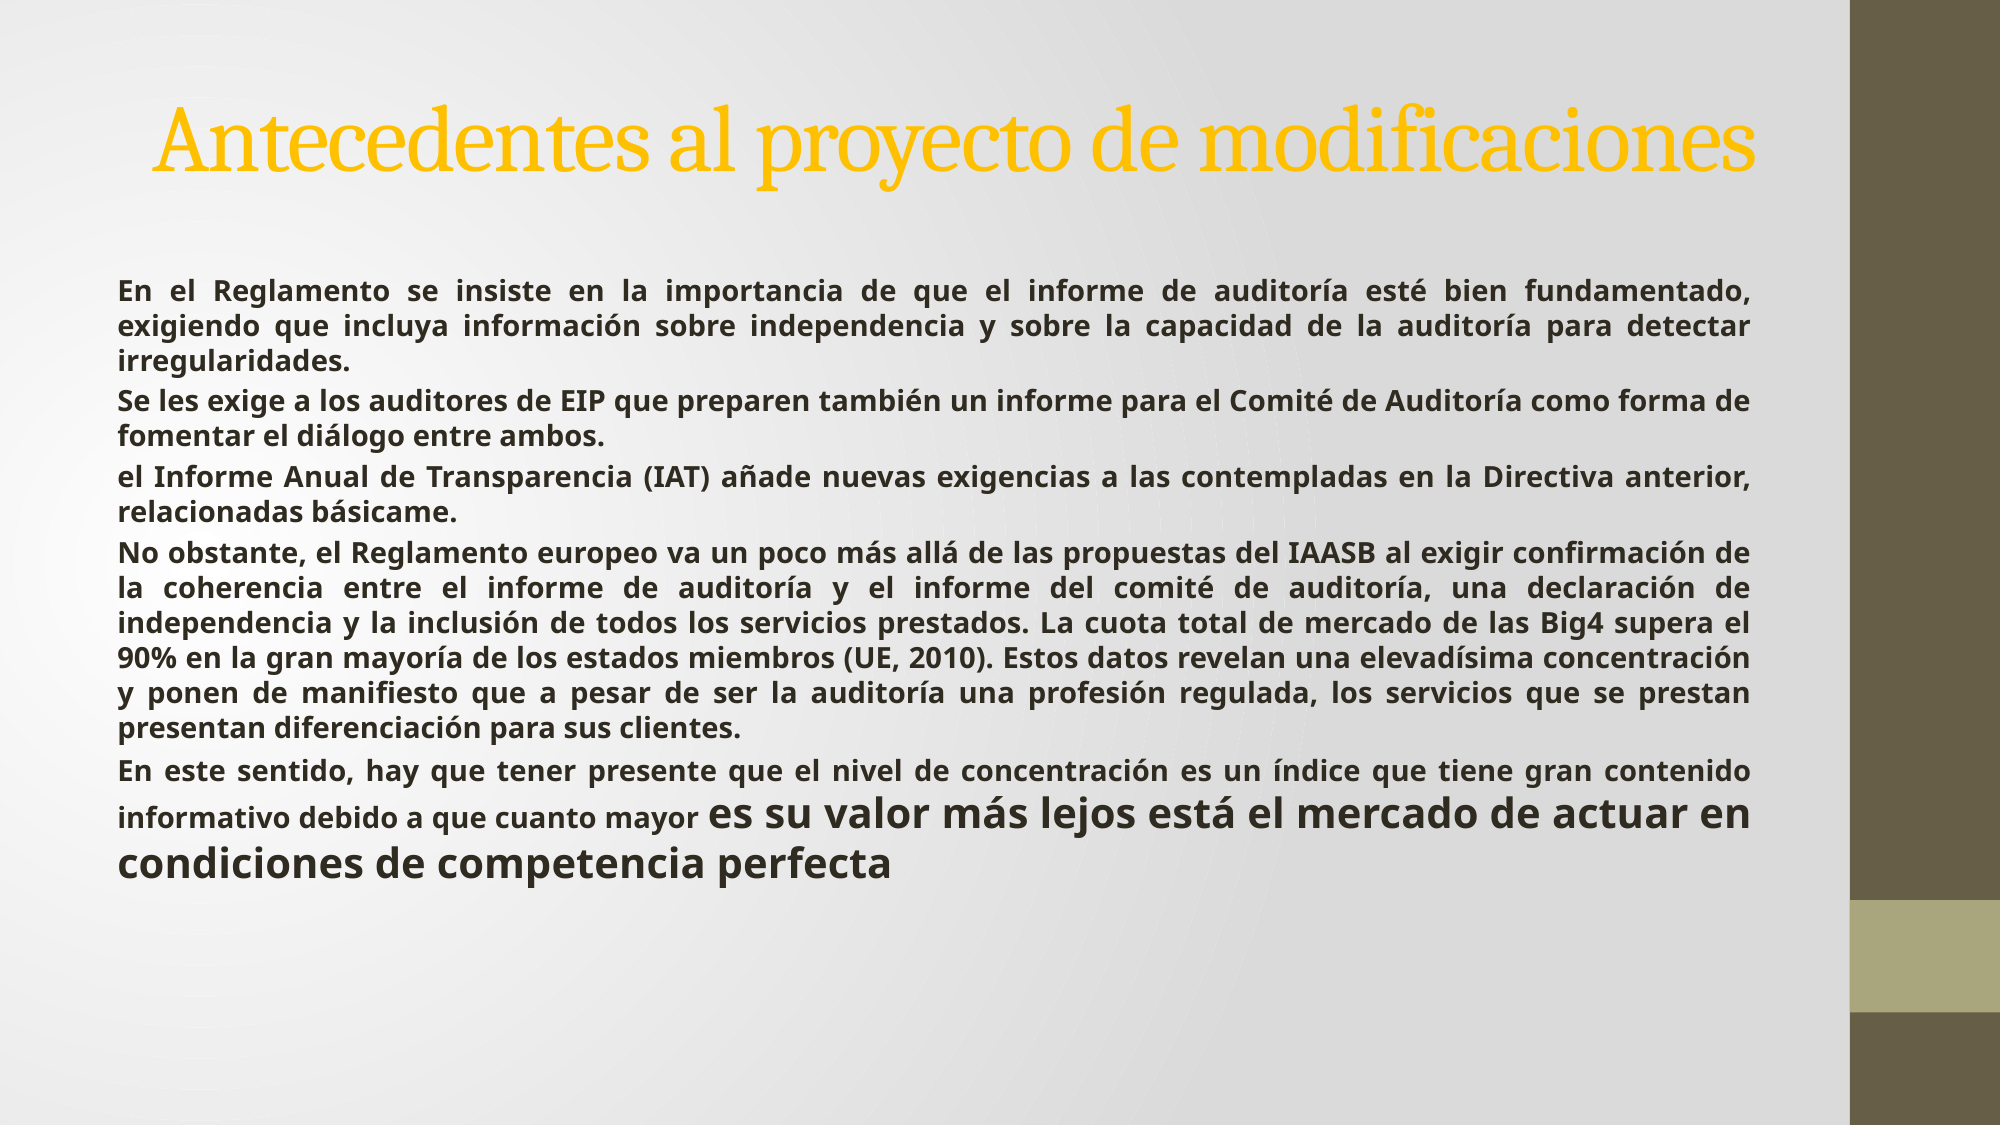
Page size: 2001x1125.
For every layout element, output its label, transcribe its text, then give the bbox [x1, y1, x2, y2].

list En el Reglamento se insiste en la importancia de que el informe de auditoría esté bien fundamentado, exigiendo que incluya información sobre independencia y sobre la capacidad de la auditoría para detectar irregularidades. Se les exige a los auditores de EIP que preparen también un informe para el Comité de Auditoría como forma de fomentar el diálogo entre ambos. el Informe Anual de Transparencia (IAT) añade nuevas exigencias a las contempladas en la Directiva anterior, relacionadas básicame. No obstante, el Reglamento europeo va un poco más allá de las propuestas del IAASB al exigir confirmación de la coherencia entre el informe de auditoría y el informe del comité de auditoría, una declaración de independencia y la inclusión de todos los servicios prestados. La cuota total de mercado de las Big4 supera el 90% en la gran mayoría de los estados miembros (UE, 2010). Estos datos revelan una elevadísima concentración y ponen de manifiesto que a pesar de ser la auditoría una profesión regulada, los servicios que se prestan presentan diferenciación para sus clientes. En este sentido, hay que tener presente que el nivel de concentración es un índice que tiene gran contenido informativo debido a que cuanto mayor es su valor más lejos está el mercado de actuar en condiciones de competencia perfecta [102, 205, 1768, 1024]
title Antecedentes al proyecto de modificaciones [137, 59, 1863, 206]
